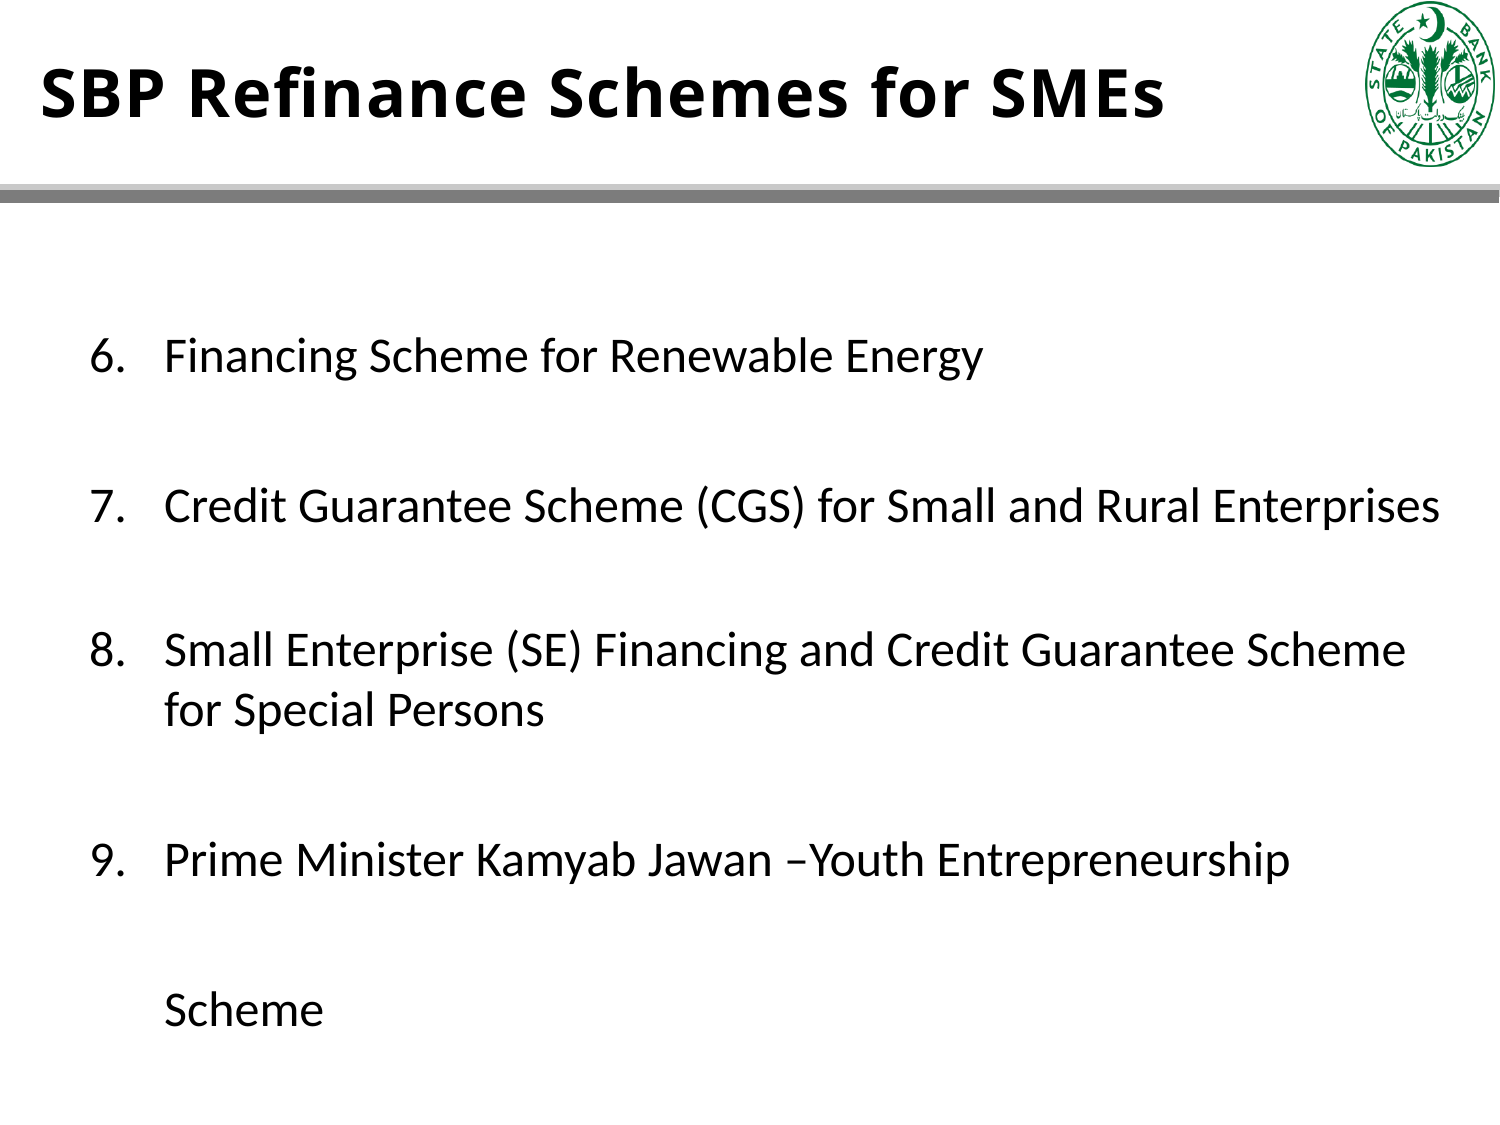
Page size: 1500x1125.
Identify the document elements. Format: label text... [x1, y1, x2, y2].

picture [1365, 1, 1495, 167]
text_box SBP Refinance Schemes for SMEs [28, 37, 1338, 159]
list Financing Scheme for Renewable Energy Credit Guarantee Scheme (CGS) for Small and Rural Enterprises Small Enterprise (SE) Financing and Credit Guarantee Scheme for Special Persons Prime Minister Kamyab Jawan –Youth Entrepreneurship Scheme [24, 224, 1475, 1022]
